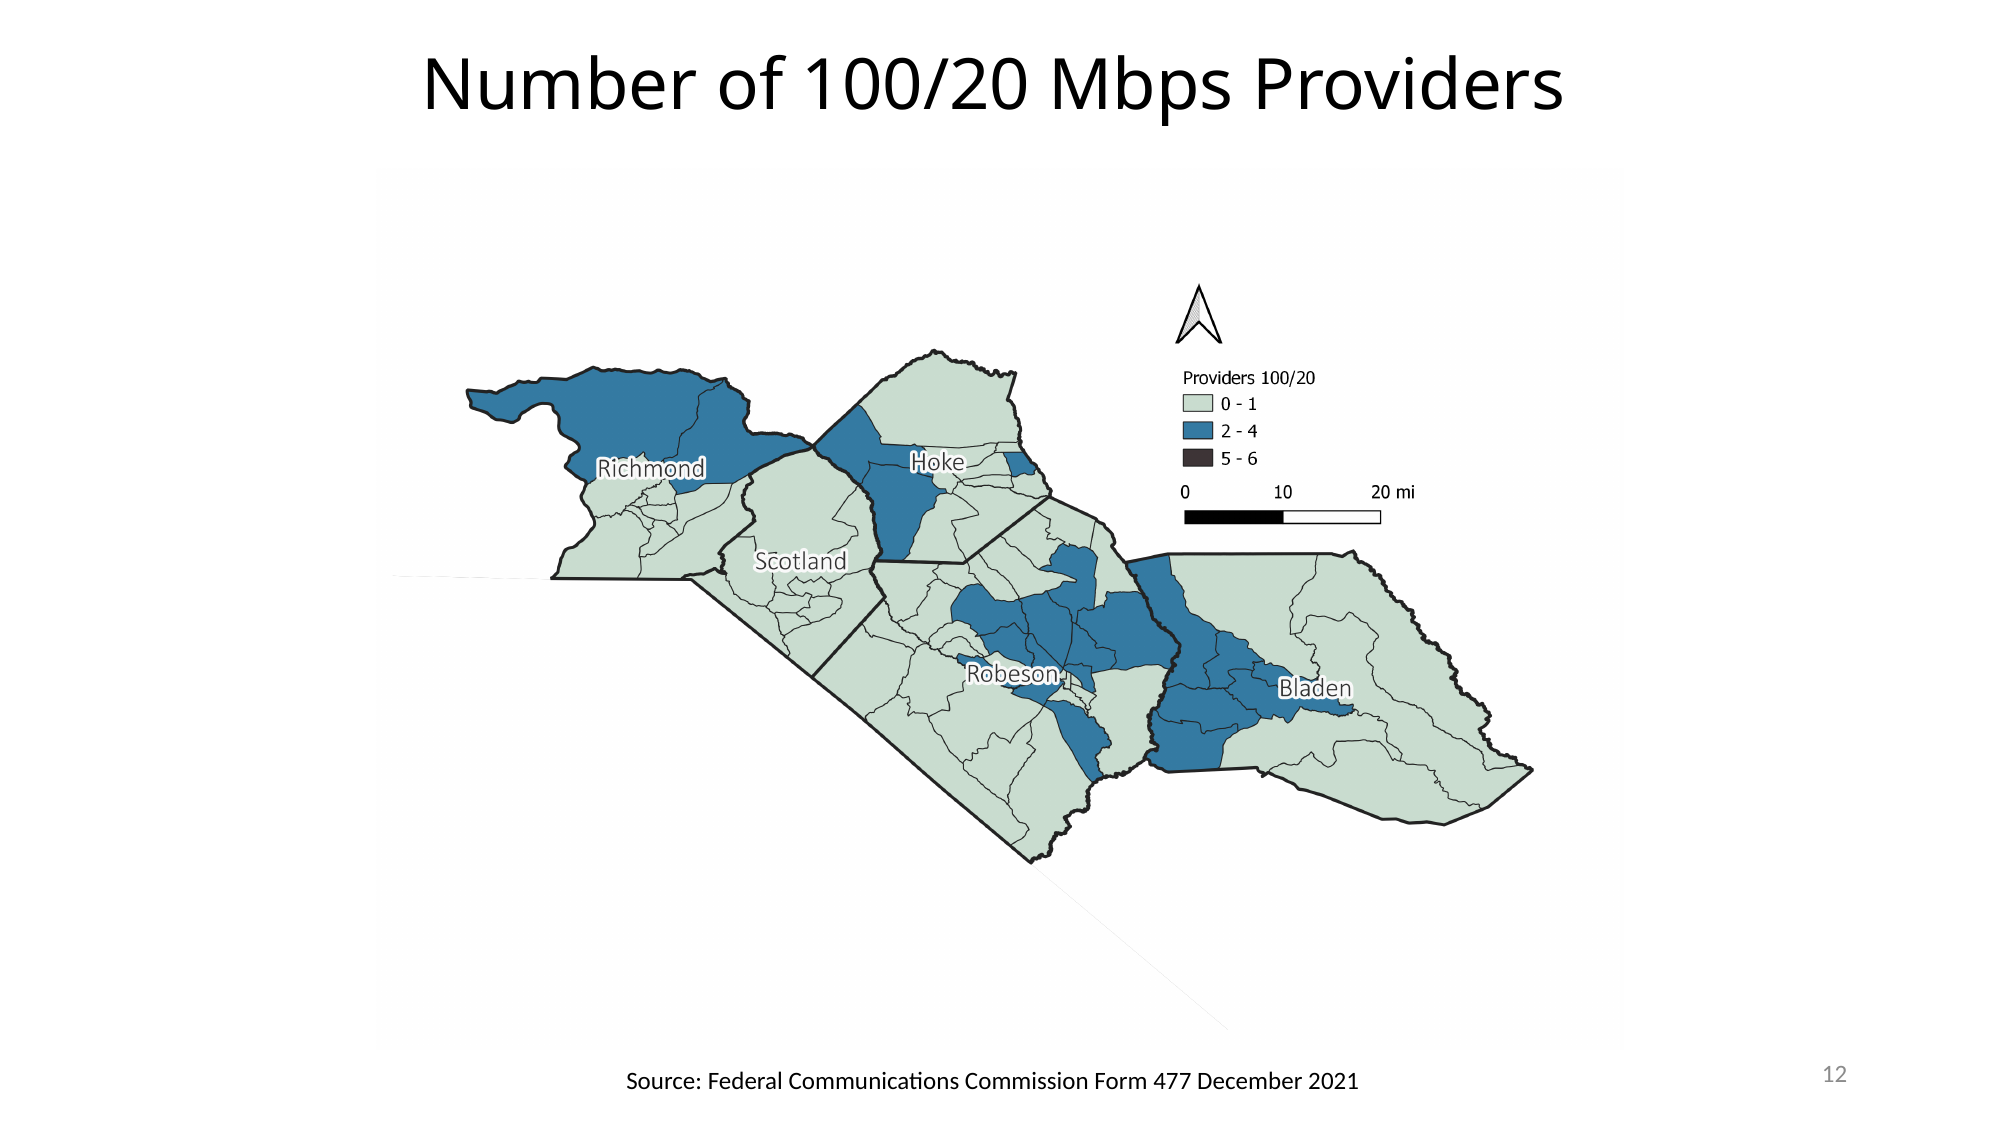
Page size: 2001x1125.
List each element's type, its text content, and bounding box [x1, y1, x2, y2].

text_box Source: Federal Communications Commission Form 477 December 2021 [611, 1057, 1376, 1102]
slide_number 12 [1412, 1042, 1863, 1103]
picture [376, 168, 1624, 1050]
title Number of 100/20 Mbps Providers [24, 5, 1963, 169]
